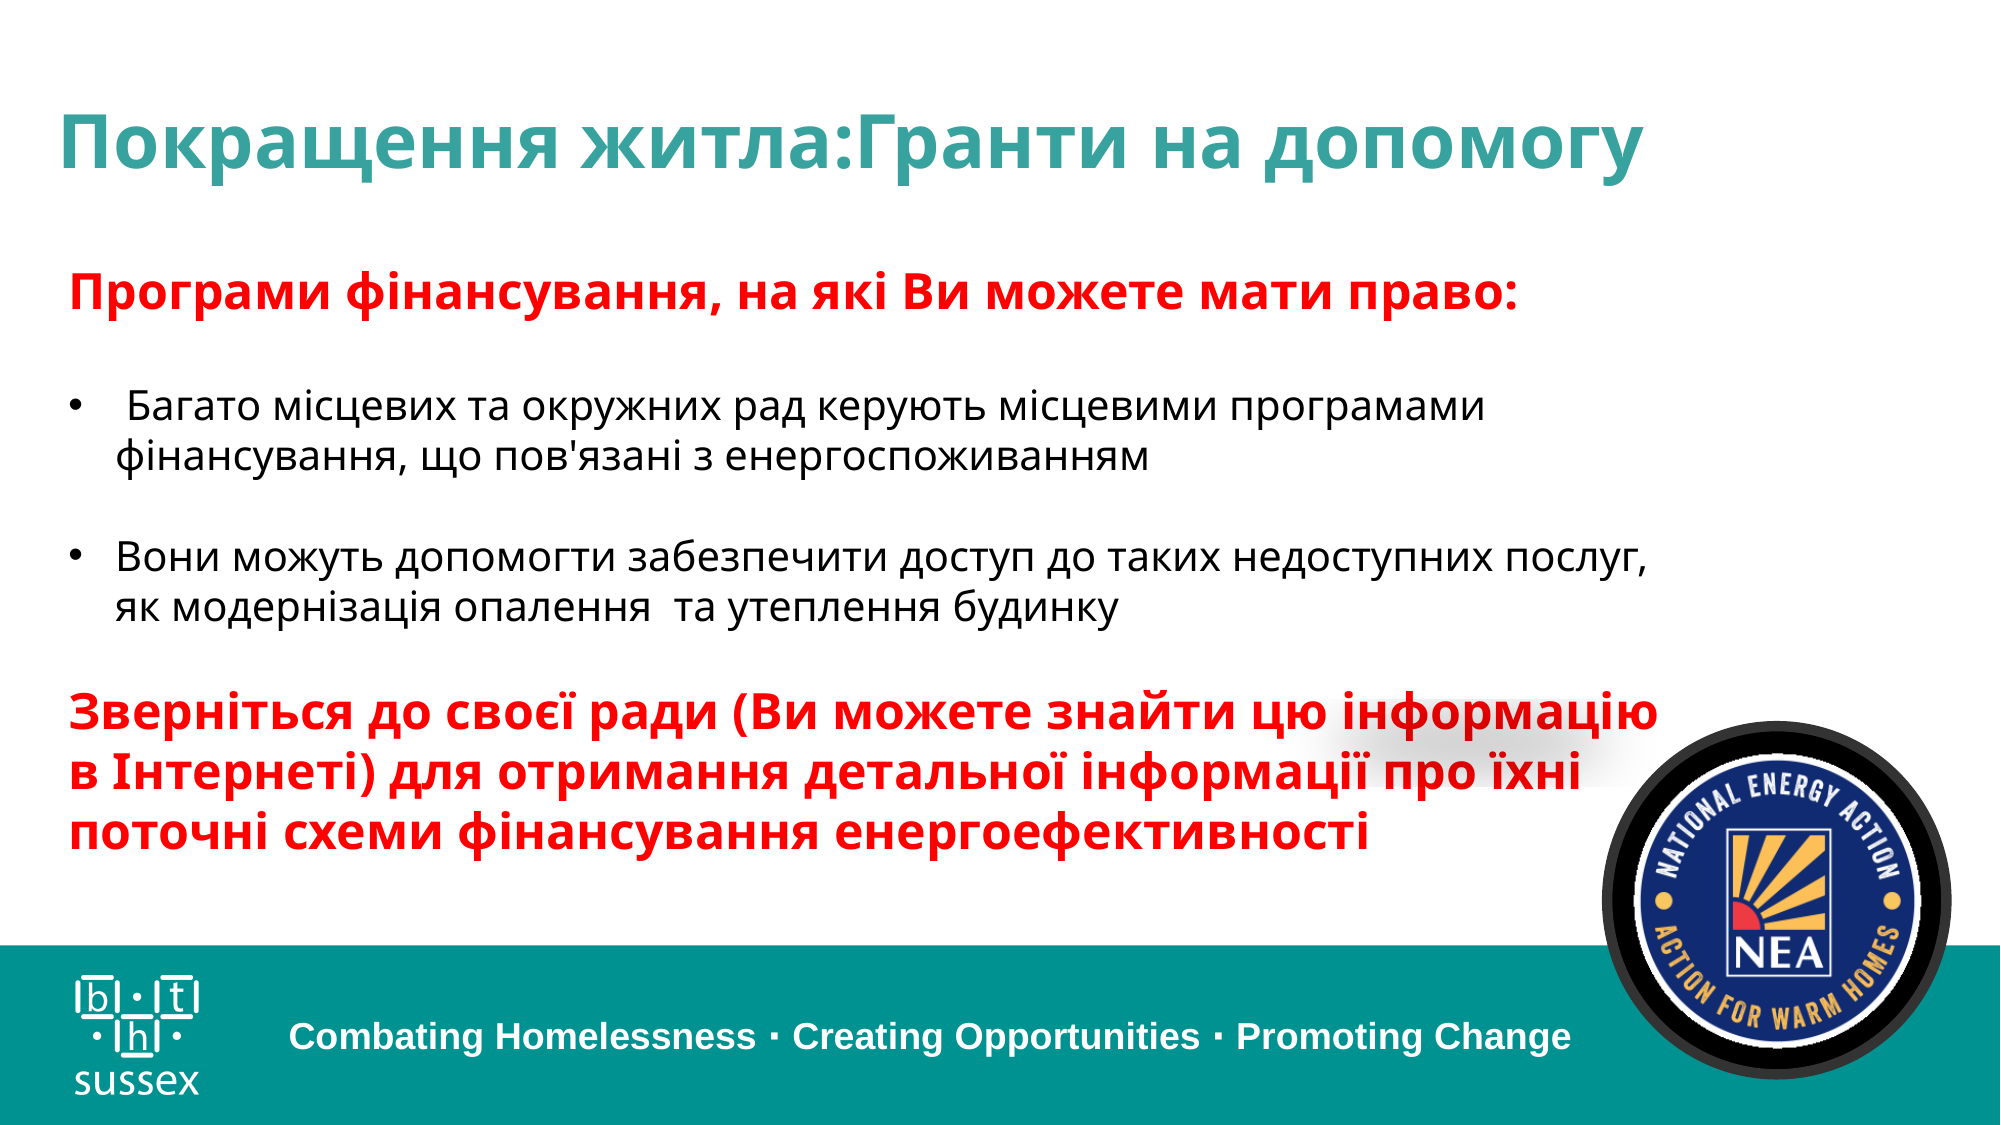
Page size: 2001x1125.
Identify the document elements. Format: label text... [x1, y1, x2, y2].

text_box Програми фінансування, на які Ви можете мати право: Багато місцевих та окружних рад керують місцевими програмами фінансування, що пов'язані з енергоспоживанням Вони можуть допомогти забезпечити доступ до таких недоступних послуг, як модернізація опалення та утеплення будинку Зверніться до своєї ради (Ви можете знайти цю інформацію в Інтернеті) для отримання детальної інформації про їхні поточні схеми фінансування енергоефективності [53, 251, 1691, 867]
text_box Покращення житла:Гранти на допомогу [43, 86, 1737, 191]
picture [1606, 725, 1947, 1075]
text_box Combating Homelessness ∙ Creating Opportunities ∙ Promoting Change [273, 1004, 1606, 1065]
text_box [0, 944, 2000, 1125]
picture [74, 975, 199, 1095]
